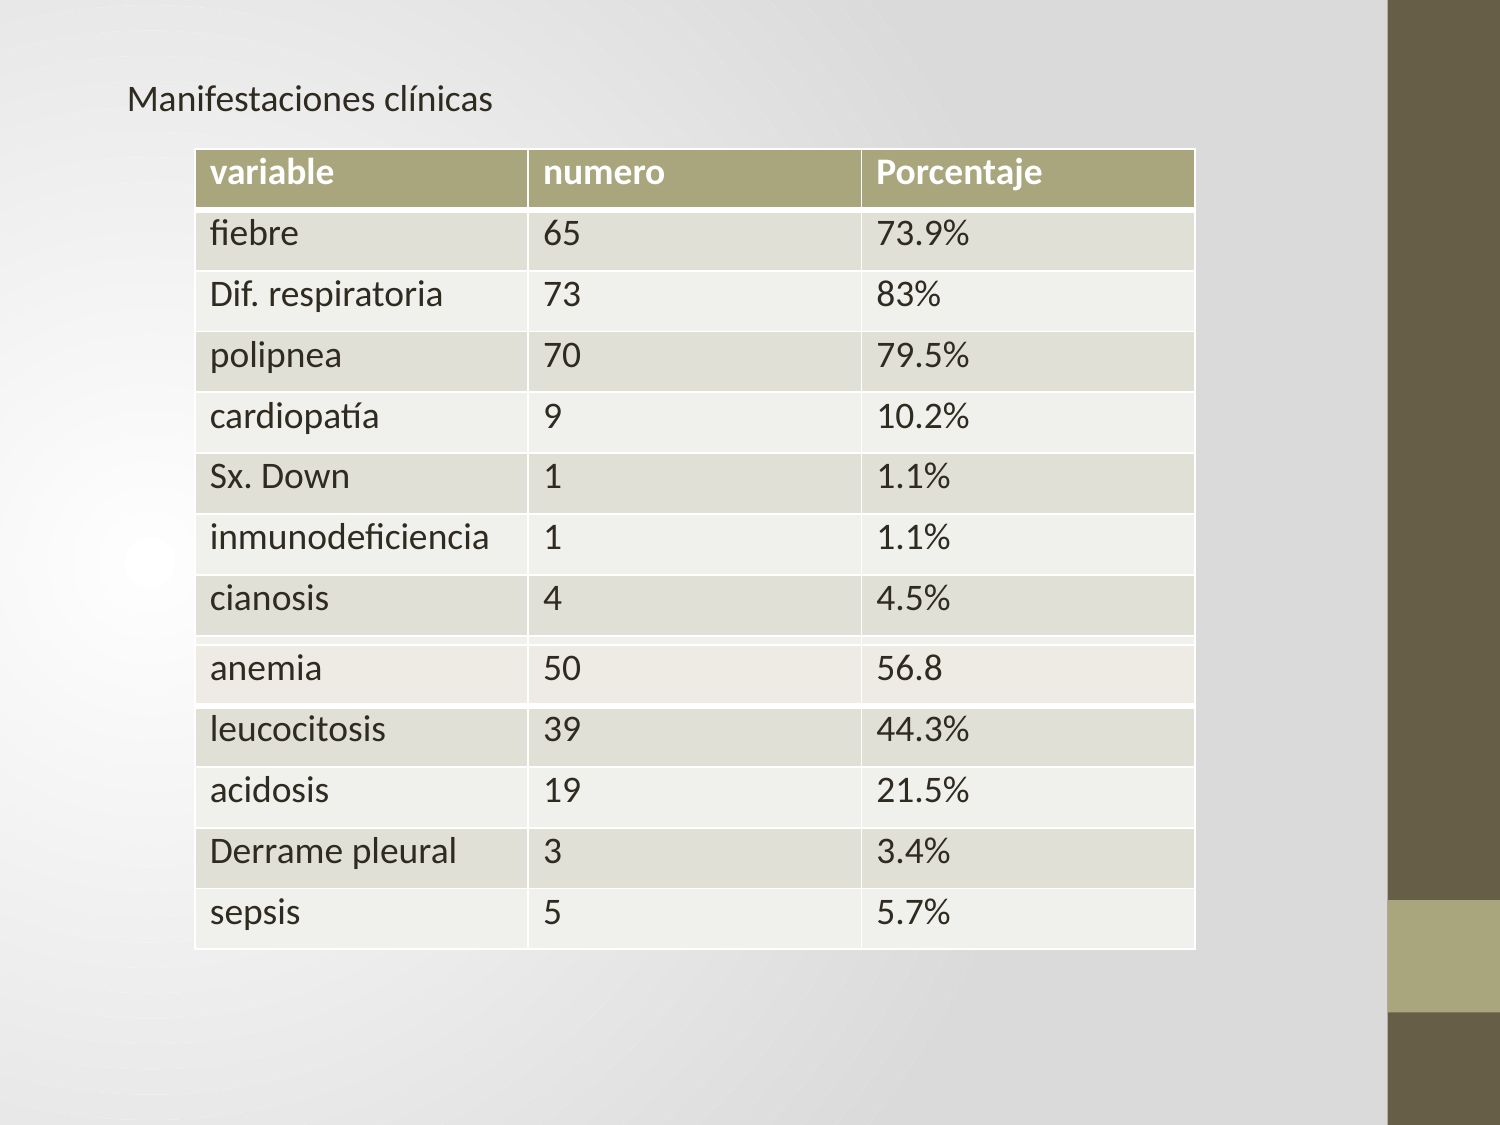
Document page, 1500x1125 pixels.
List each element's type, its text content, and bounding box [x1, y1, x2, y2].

table_cell 21.5% [862, 768, 1194, 827]
table_cell 39 [529, 709, 861, 766]
table_cell fiebre [196, 213, 527, 270]
table_cell 4.5% [862, 576, 1194, 635]
table_cell Sx. Down [196, 454, 527, 513]
table_cell 3.4% [862, 829, 1194, 888]
table_cell leucocitosis [196, 709, 527, 766]
table_cell 1 [529, 515, 861, 574]
table_cell 70 [529, 332, 861, 391]
table_cell [529, 637, 861, 644]
table_cell cianosis [196, 576, 527, 635]
text_box Manifestaciones clínicas [112, 66, 928, 127]
table_cell 83% [862, 272, 1194, 331]
table_cell 44.3% [862, 709, 1194, 766]
table_cell 1.1% [862, 515, 1194, 574]
table_cell inmunodeficiencia [196, 515, 527, 574]
table_cell 5 [529, 889, 861, 948]
table_cell acidosis [196, 768, 527, 827]
table_cell 10.2% [862, 393, 1194, 452]
table_cell 19 [529, 768, 861, 827]
table_cell [862, 637, 1194, 644]
table_cell polipnea [196, 332, 527, 391]
table_cell Derrame pleural [196, 829, 527, 888]
table_cell 1.1% [862, 454, 1194, 513]
table_header 50 [529, 646, 861, 703]
table_cell Dif. respiratoria [196, 272, 527, 331]
table_header 56.8 [862, 646, 1194, 703]
list [75, 262, 1325, 1050]
table_cell [196, 637, 527, 644]
table_header anemia [196, 646, 527, 703]
table_cell 79.5% [862, 332, 1194, 391]
table_header variable [196, 150, 527, 207]
table_header numero [529, 150, 861, 207]
table_cell 73.9% [862, 213, 1194, 270]
table_cell 4 [529, 576, 861, 635]
table_cell 9 [529, 393, 861, 452]
table_cell 65 [529, 213, 861, 270]
table_cell cardiopatía [196, 393, 527, 452]
table_cell 3 [529, 829, 861, 888]
table_cell 5.7% [862, 889, 1194, 948]
table_cell 73 [529, 272, 861, 331]
table_cell sepsis [196, 889, 527, 948]
table_cell 1 [529, 454, 861, 513]
table_header Porcentaje [862, 150, 1194, 207]
